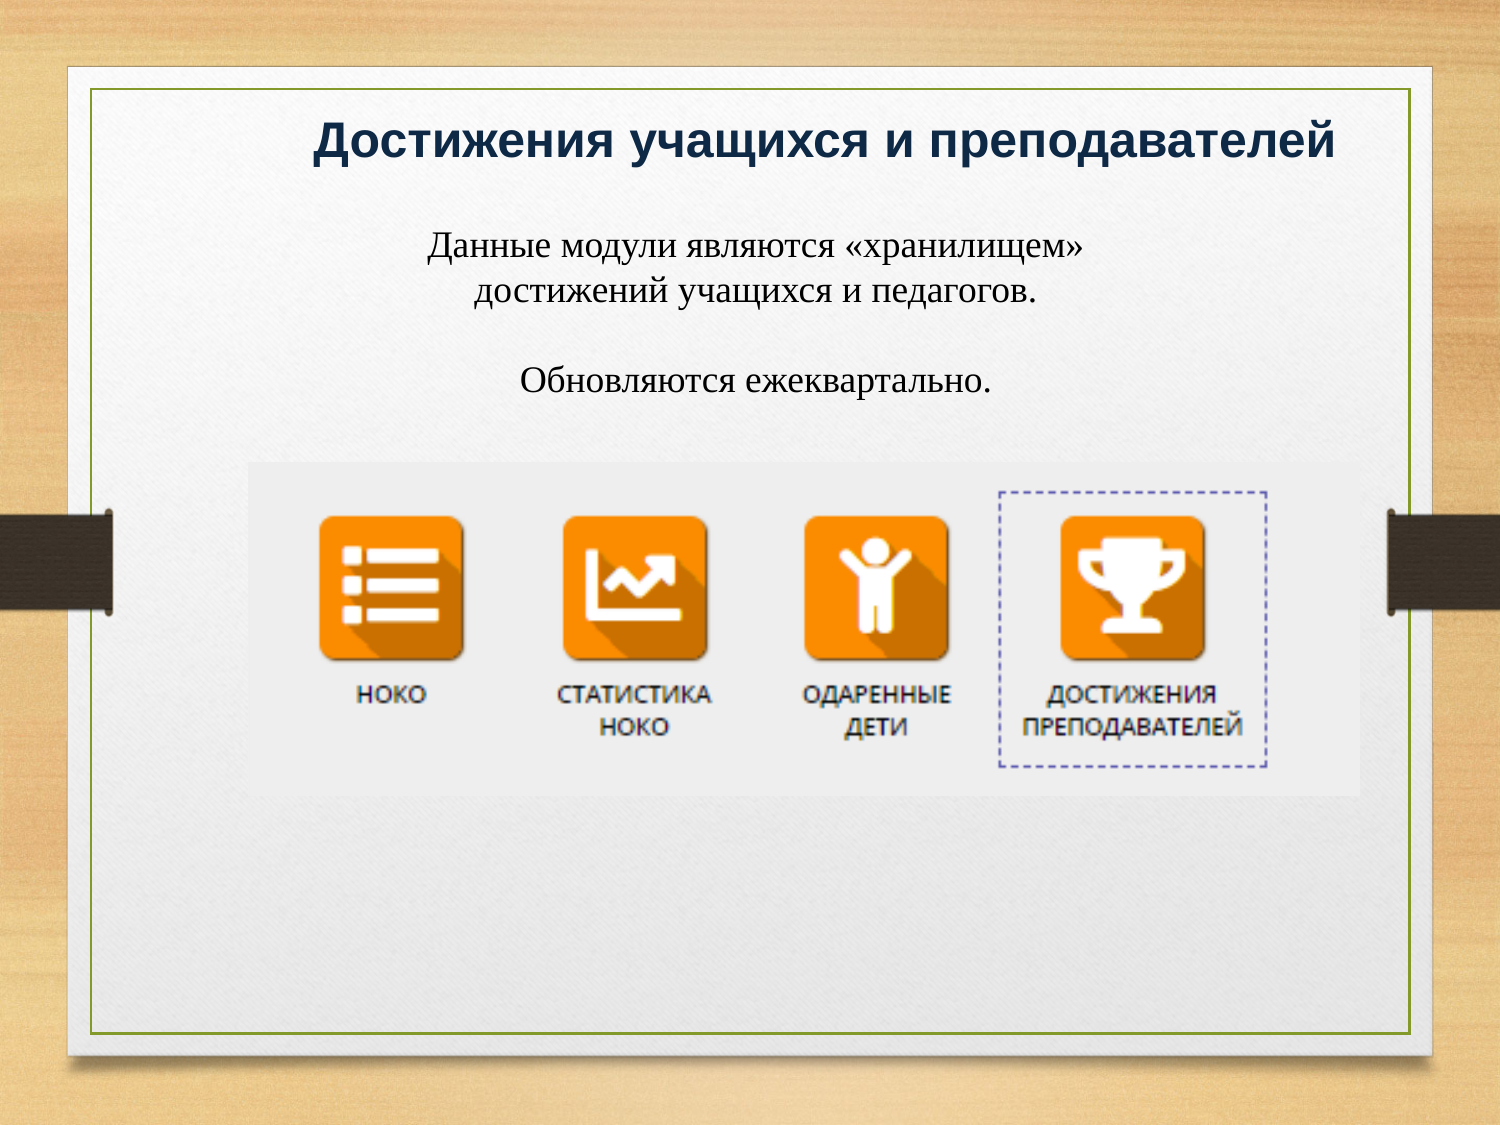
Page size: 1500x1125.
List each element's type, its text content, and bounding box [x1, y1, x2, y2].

text_box Данные модули являются «хранилищем» достижений учащихся и педагогов. Обновляются ежеквартально. [224, 212, 1288, 408]
title Достижения учащихся и преподавателей [287, 12, 1363, 263]
picture [0, 0, 1500, 1125]
